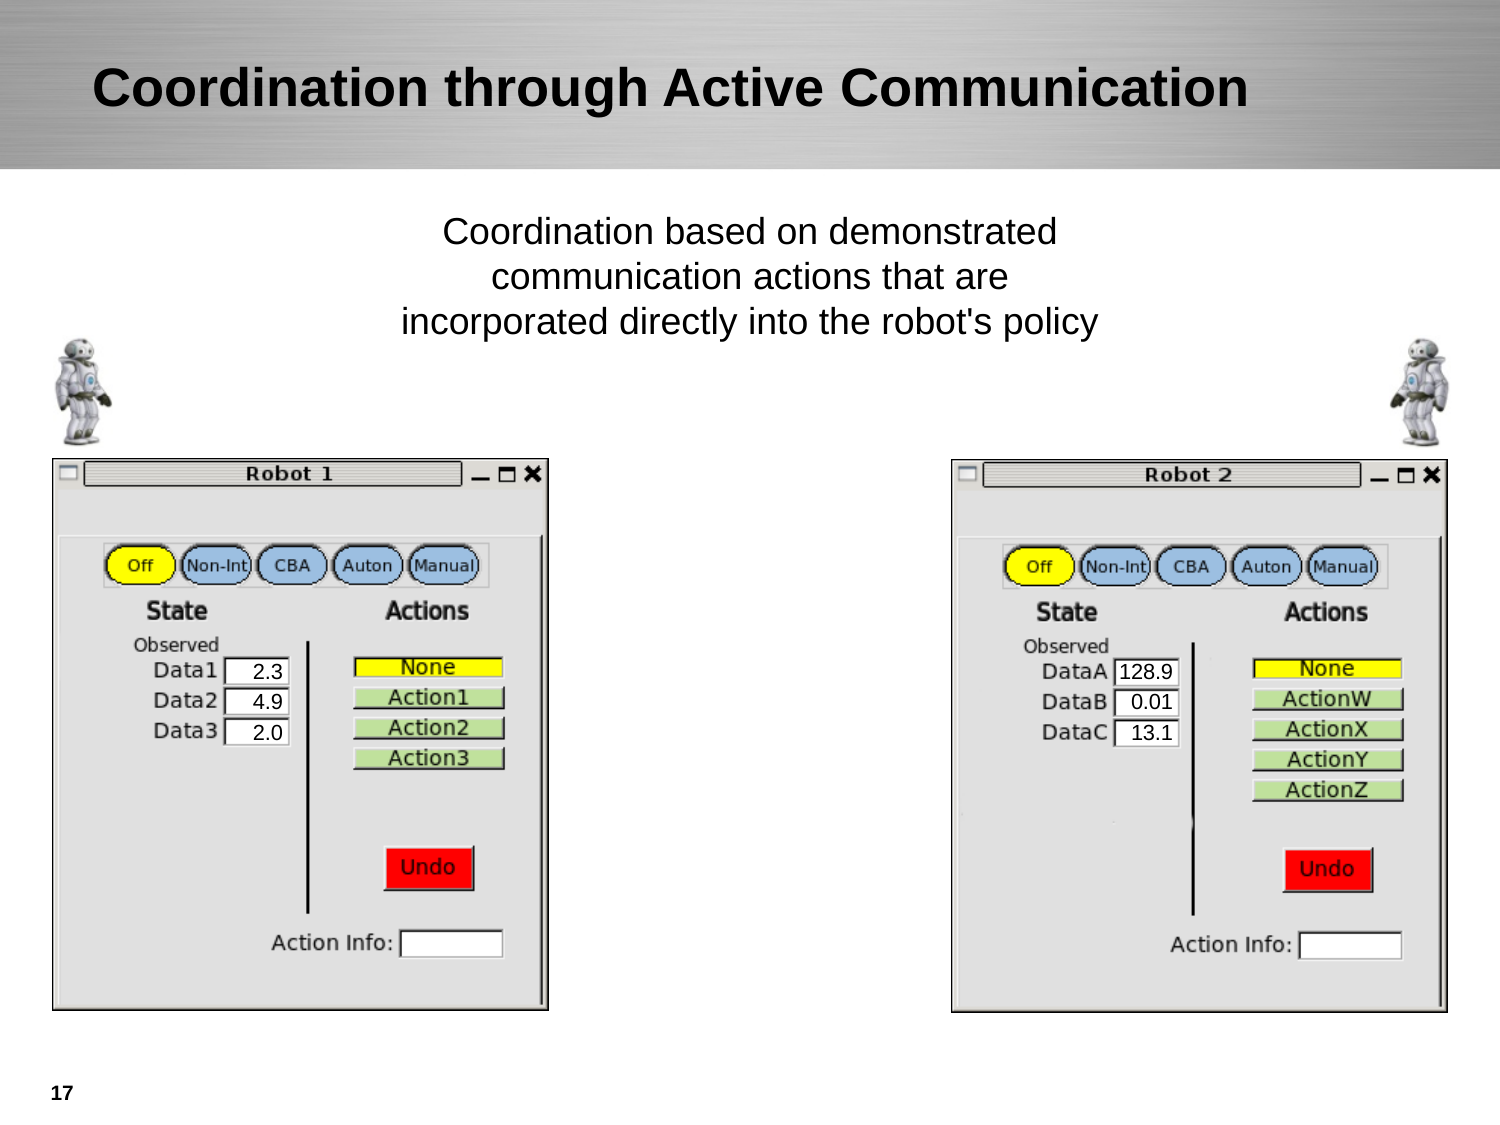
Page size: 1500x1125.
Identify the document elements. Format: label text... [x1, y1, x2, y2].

picture [0, 0, 1500, 1125]
text_box Coordination based on demonstrated communication actions that are incorporated directly into the robot's policy [387, 206, 1113, 525]
title Coordination through Active Communication [91, 51, 1401, 159]
